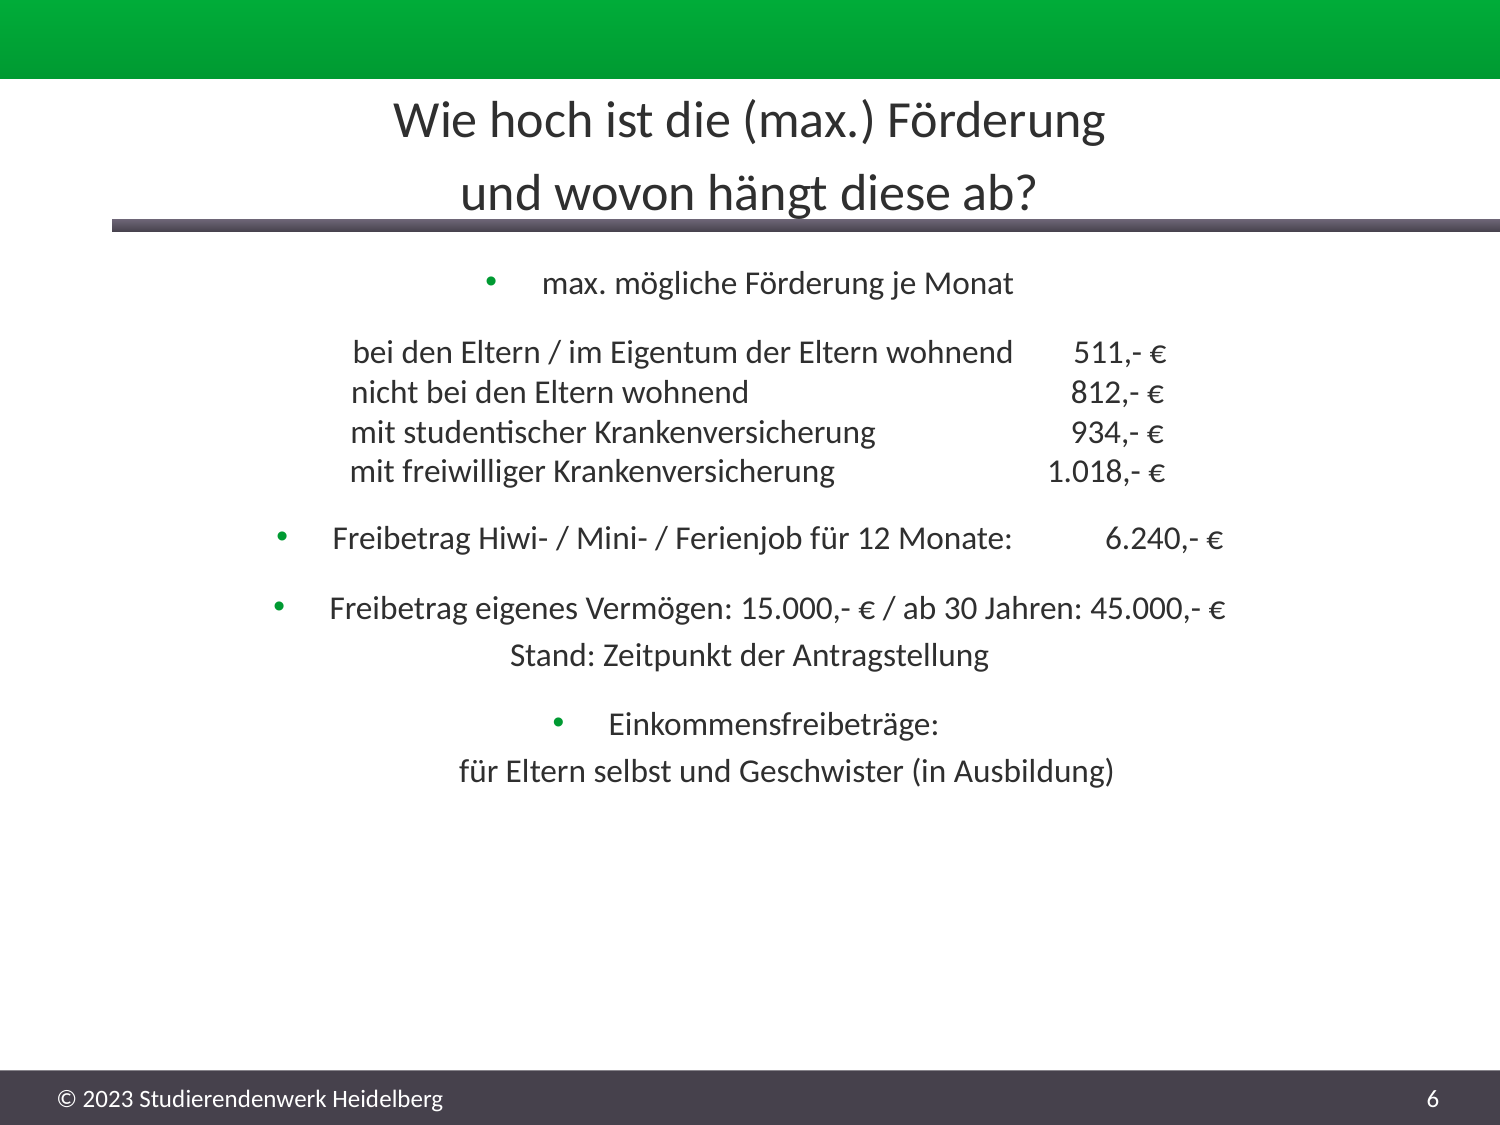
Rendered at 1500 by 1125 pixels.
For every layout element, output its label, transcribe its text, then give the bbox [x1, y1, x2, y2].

list max. mögliche Förderung je Monat bei den Eltern / im Eigentum der Eltern wohnend 511,- € nicht bei den Eltern wohnend 812,- € mit studentischer Krankenversicherung 934,- € mit freiwilliger Krankenversicherung 1.018,- € Freibetrag Hiwi- / Mini- / Ferienjob für 12 Monate: 6.240,- € Freibetrag eigenes Vermögen: 15.000,- € / ab 30 Jahren: 45.000,- € Stand: Zeitpunkt der Antragstellung Einkommensfreibeträge: für Eltern selbst und Geschwister (in Ausbildung) [112, 244, 1388, 1000]
slide_number 6 [1104, 1069, 1455, 1125]
list Wie hoch ist die (max.) Förderung und wovon hängt diese ab? [112, 78, 1400, 244]
footer © 2023 Studierendenwerk Heidelberg [41, 1070, 786, 1125]
